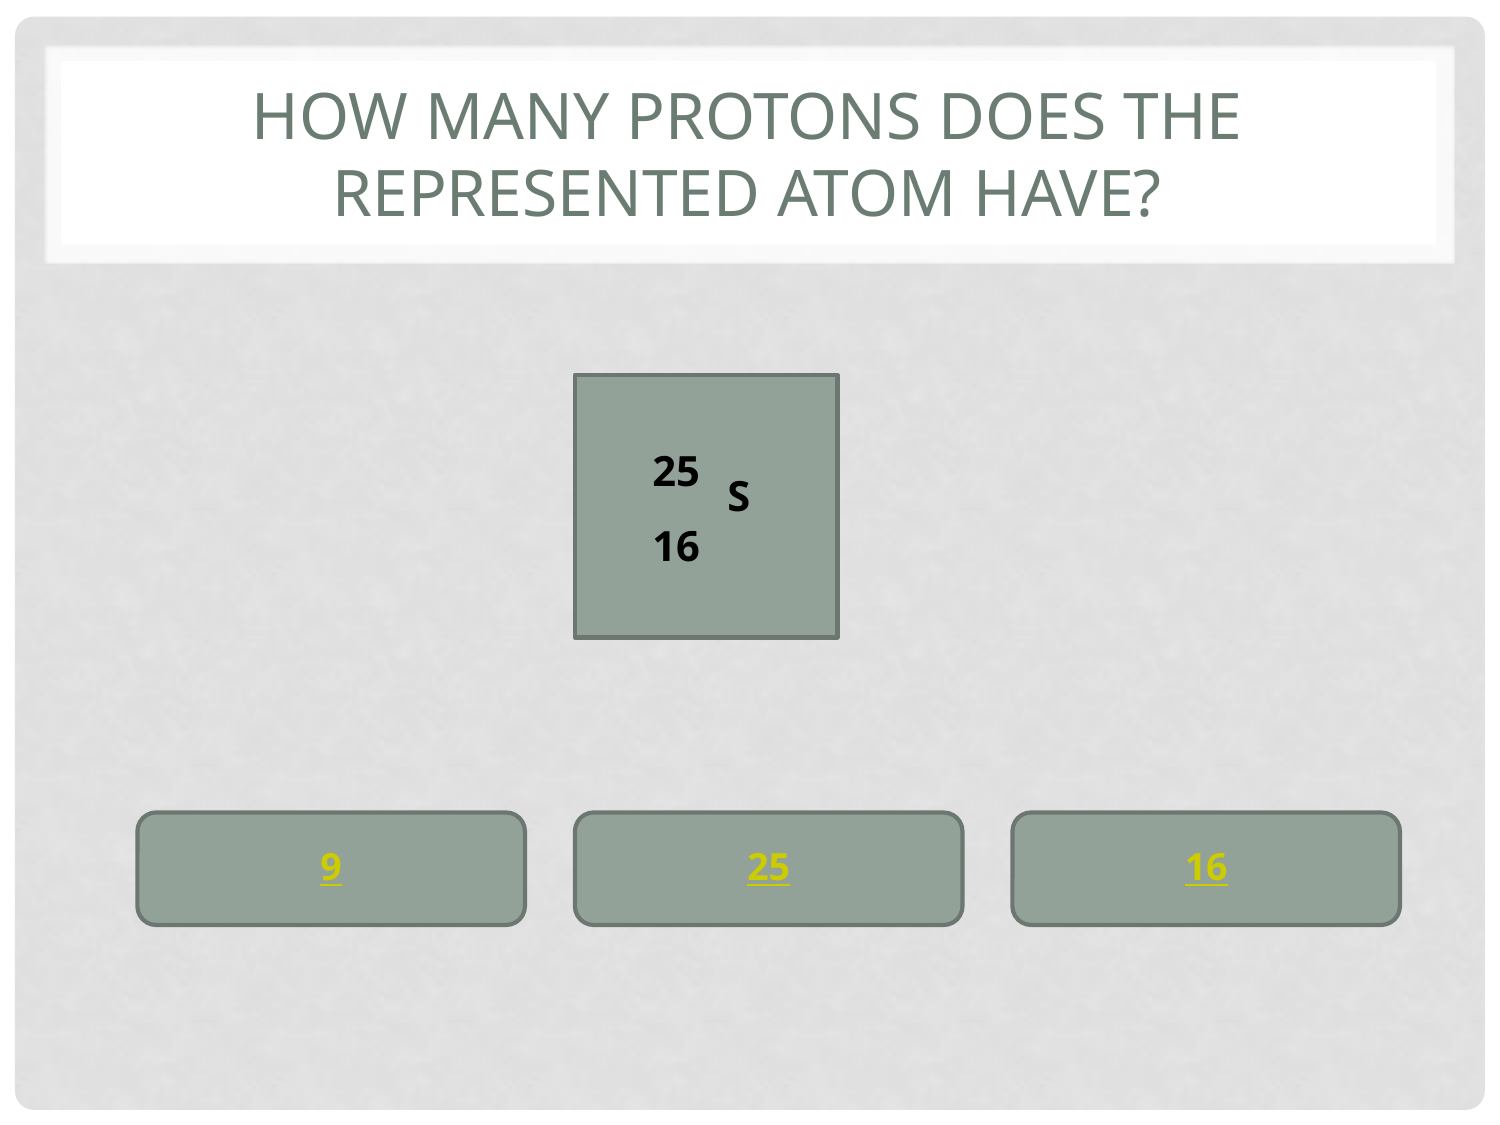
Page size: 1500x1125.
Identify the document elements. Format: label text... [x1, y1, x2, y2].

title How many protons does the represented atom have? [69, 66, 1425, 238]
text_box 9 [135, 810, 528, 928]
text_box 25 [572, 810, 965, 928]
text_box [574, 374, 838, 638]
text_box 16 [1010, 810, 1403, 928]
